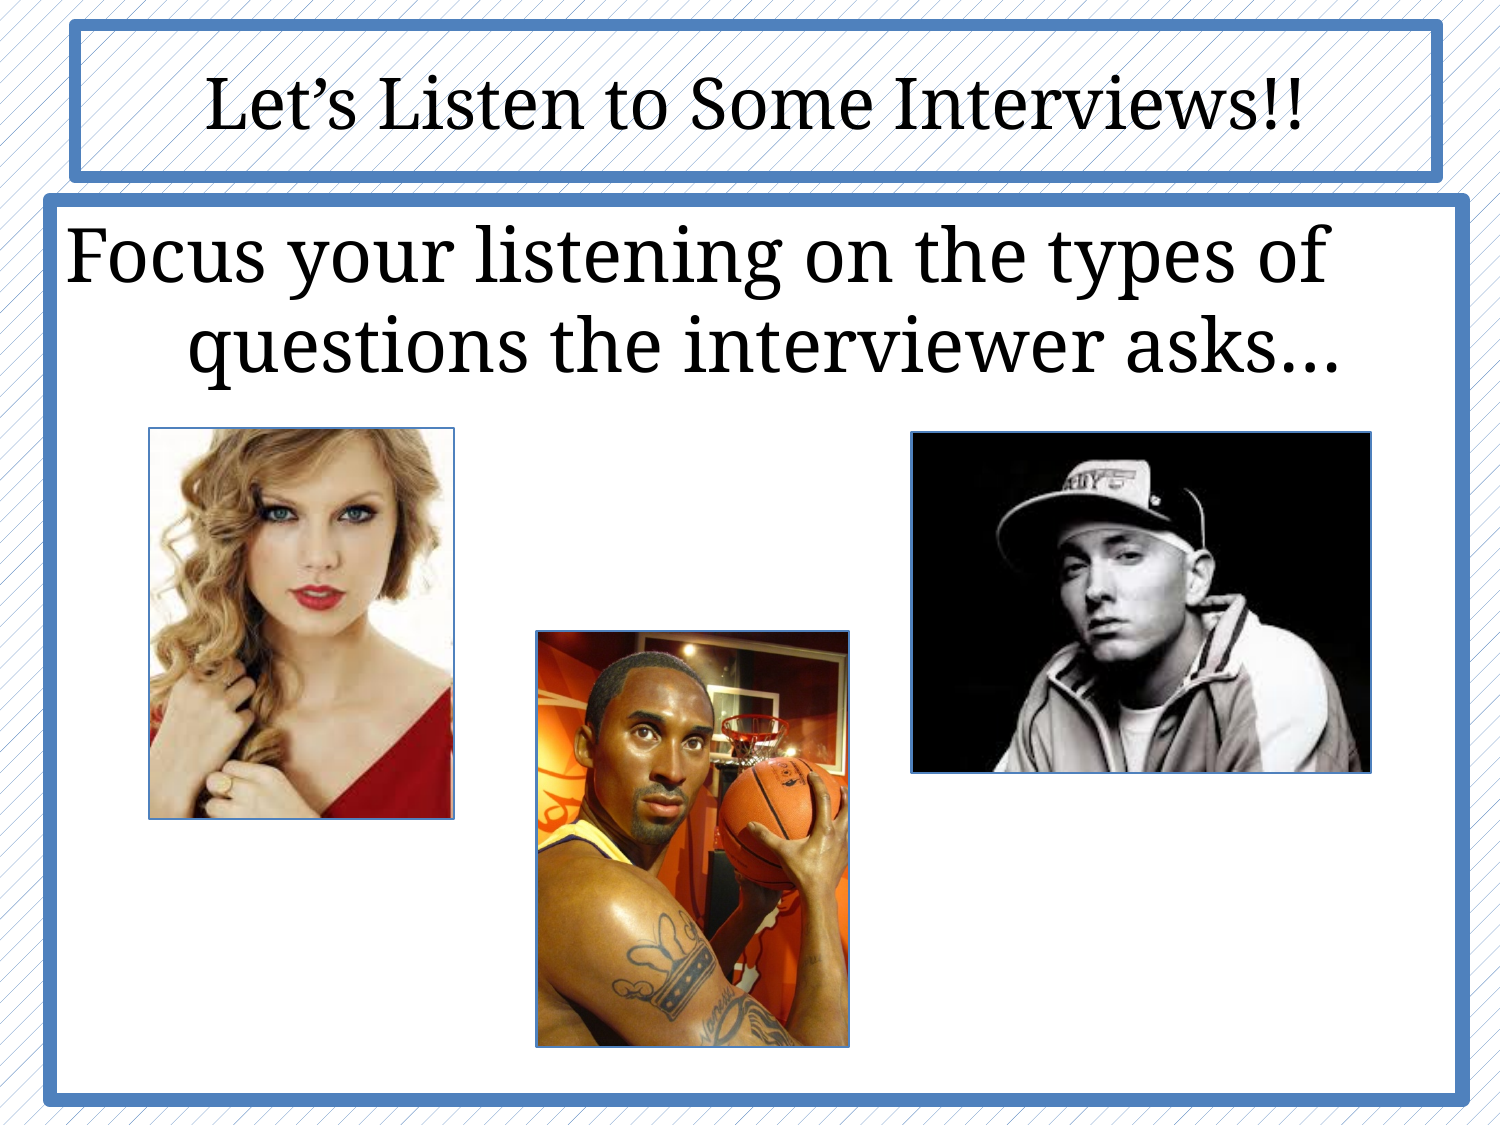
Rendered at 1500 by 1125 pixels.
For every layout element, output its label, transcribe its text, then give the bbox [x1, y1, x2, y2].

picture [149, 428, 454, 819]
picture [537, 631, 849, 1047]
list Focus your listening on the types of questions the interviewer asks… [50, 200, 1463, 1100]
title Let’s Listen to Some Interviews!! [75, 24, 1438, 177]
picture [912, 432, 1370, 772]
